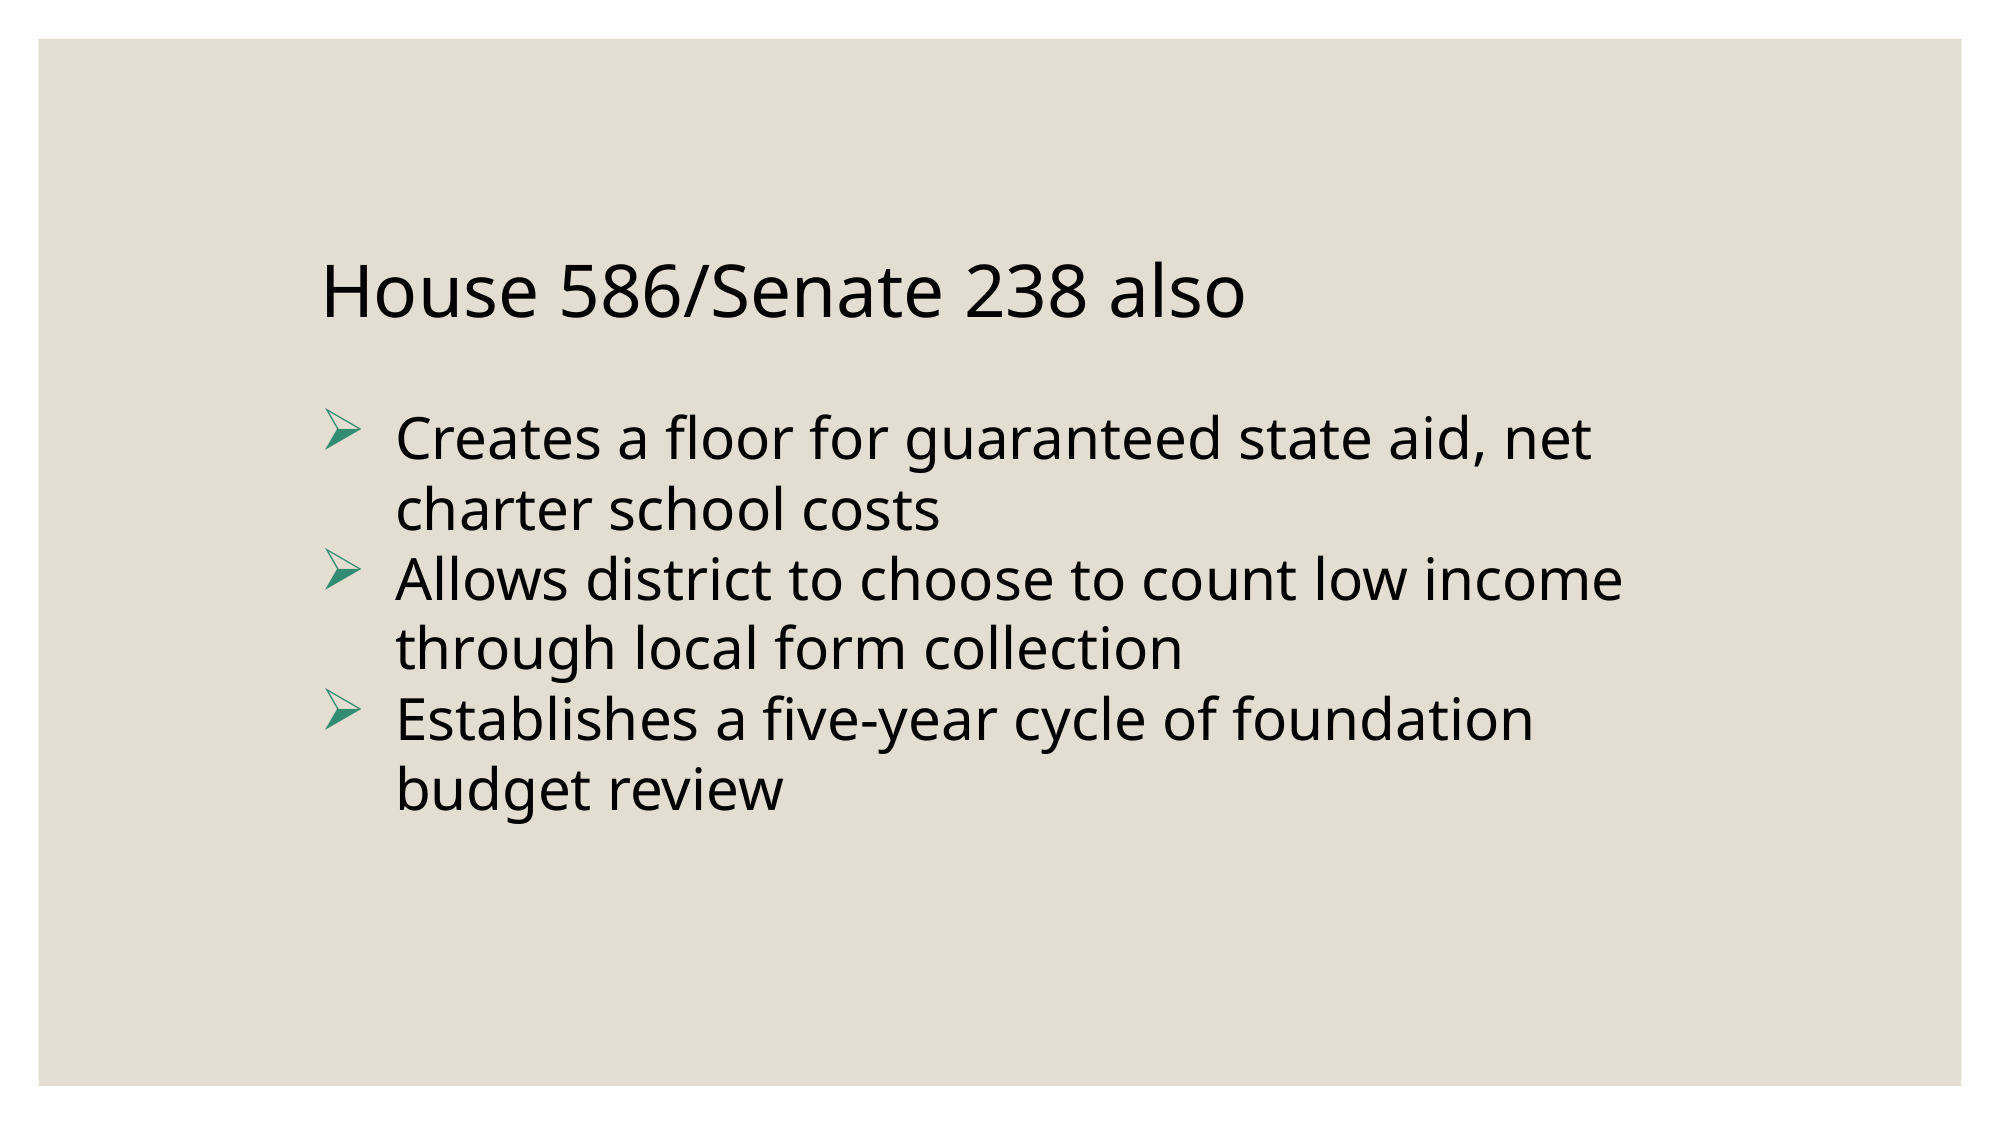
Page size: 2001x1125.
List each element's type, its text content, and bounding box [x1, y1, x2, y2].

text_box House 586/Senate 238 also Creates a floor for guaranteed state aid, net charter school costs Allows district to choose to count low income through local form collection Establishes a five-year cycle of foundation budget review [305, 236, 1695, 829]
